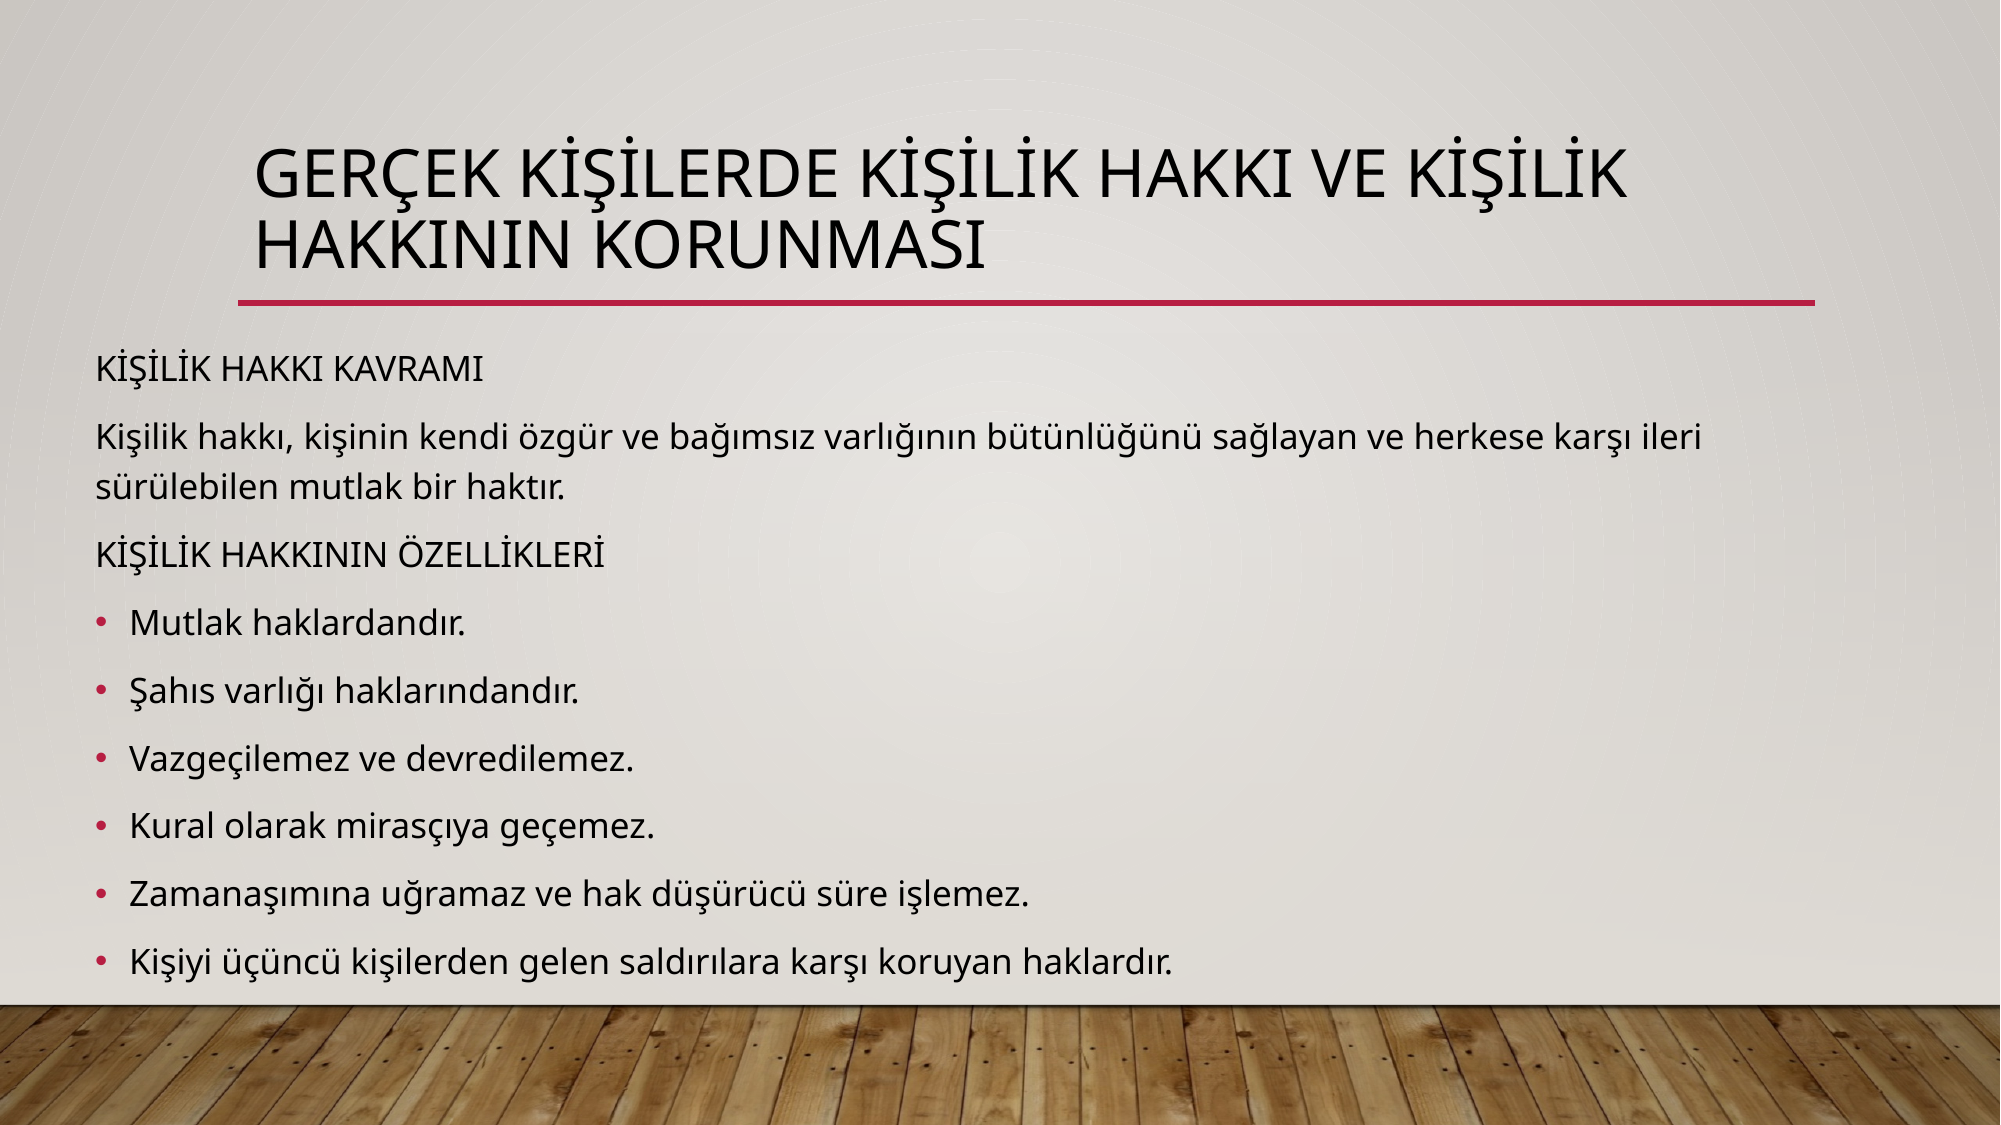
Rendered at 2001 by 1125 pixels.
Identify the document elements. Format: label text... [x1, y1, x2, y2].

picture [0, 1005, 2000, 1125]
list KİŞİLİK HAKKI KAVRAMI Kişilik hakkı, kişinin kendi özgür ve bağımsız varlığının bütünlüğünü sağlayan ve herkese karşı ileri sürülebilen mutlak bir haktır. KİŞİLİK HAKKININ ÖZELLİKLERİ Mutlak haklardandır. Şahıs varlığı haklarındandır. Vazgeçilemez ve devredilemez. Kural olarak mirasçıya geçemez. Zamanaşımına uğramaz ve hak düşürücü süre işlemez. Kişiyi üçüncü kişilerden gelen saldırılara karşı koruyan haklardır. [80, 330, 1814, 993]
title GERÇEK KİŞİLERDE KİŞİLİK HAKKI VE KİŞİLİK HAKKININ KORUNMASI [238, 131, 1814, 305]
